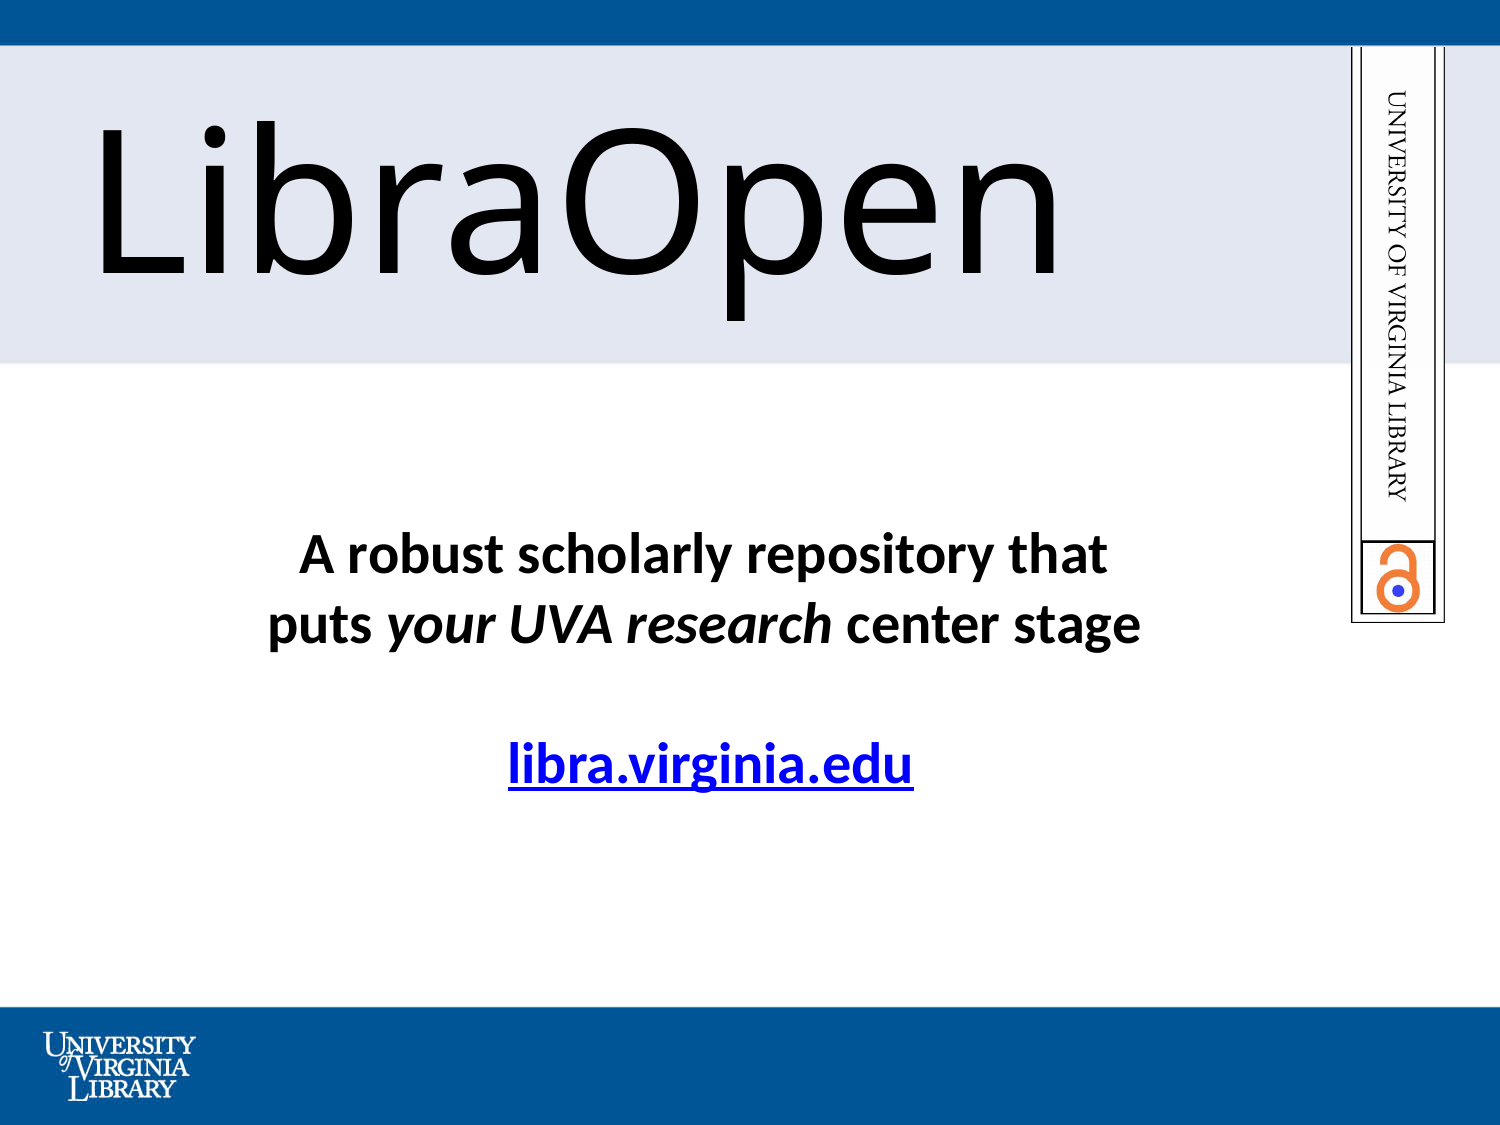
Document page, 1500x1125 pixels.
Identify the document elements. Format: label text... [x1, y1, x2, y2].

title LibraOpen [69, 66, 1345, 332]
text_box [69, 507, 1445, 890]
picture [0, 0, 1500, 1125]
text_box A robust scholarly repository that puts your UVA research center stage libra.virginia.edu [169, 507, 1253, 873]
